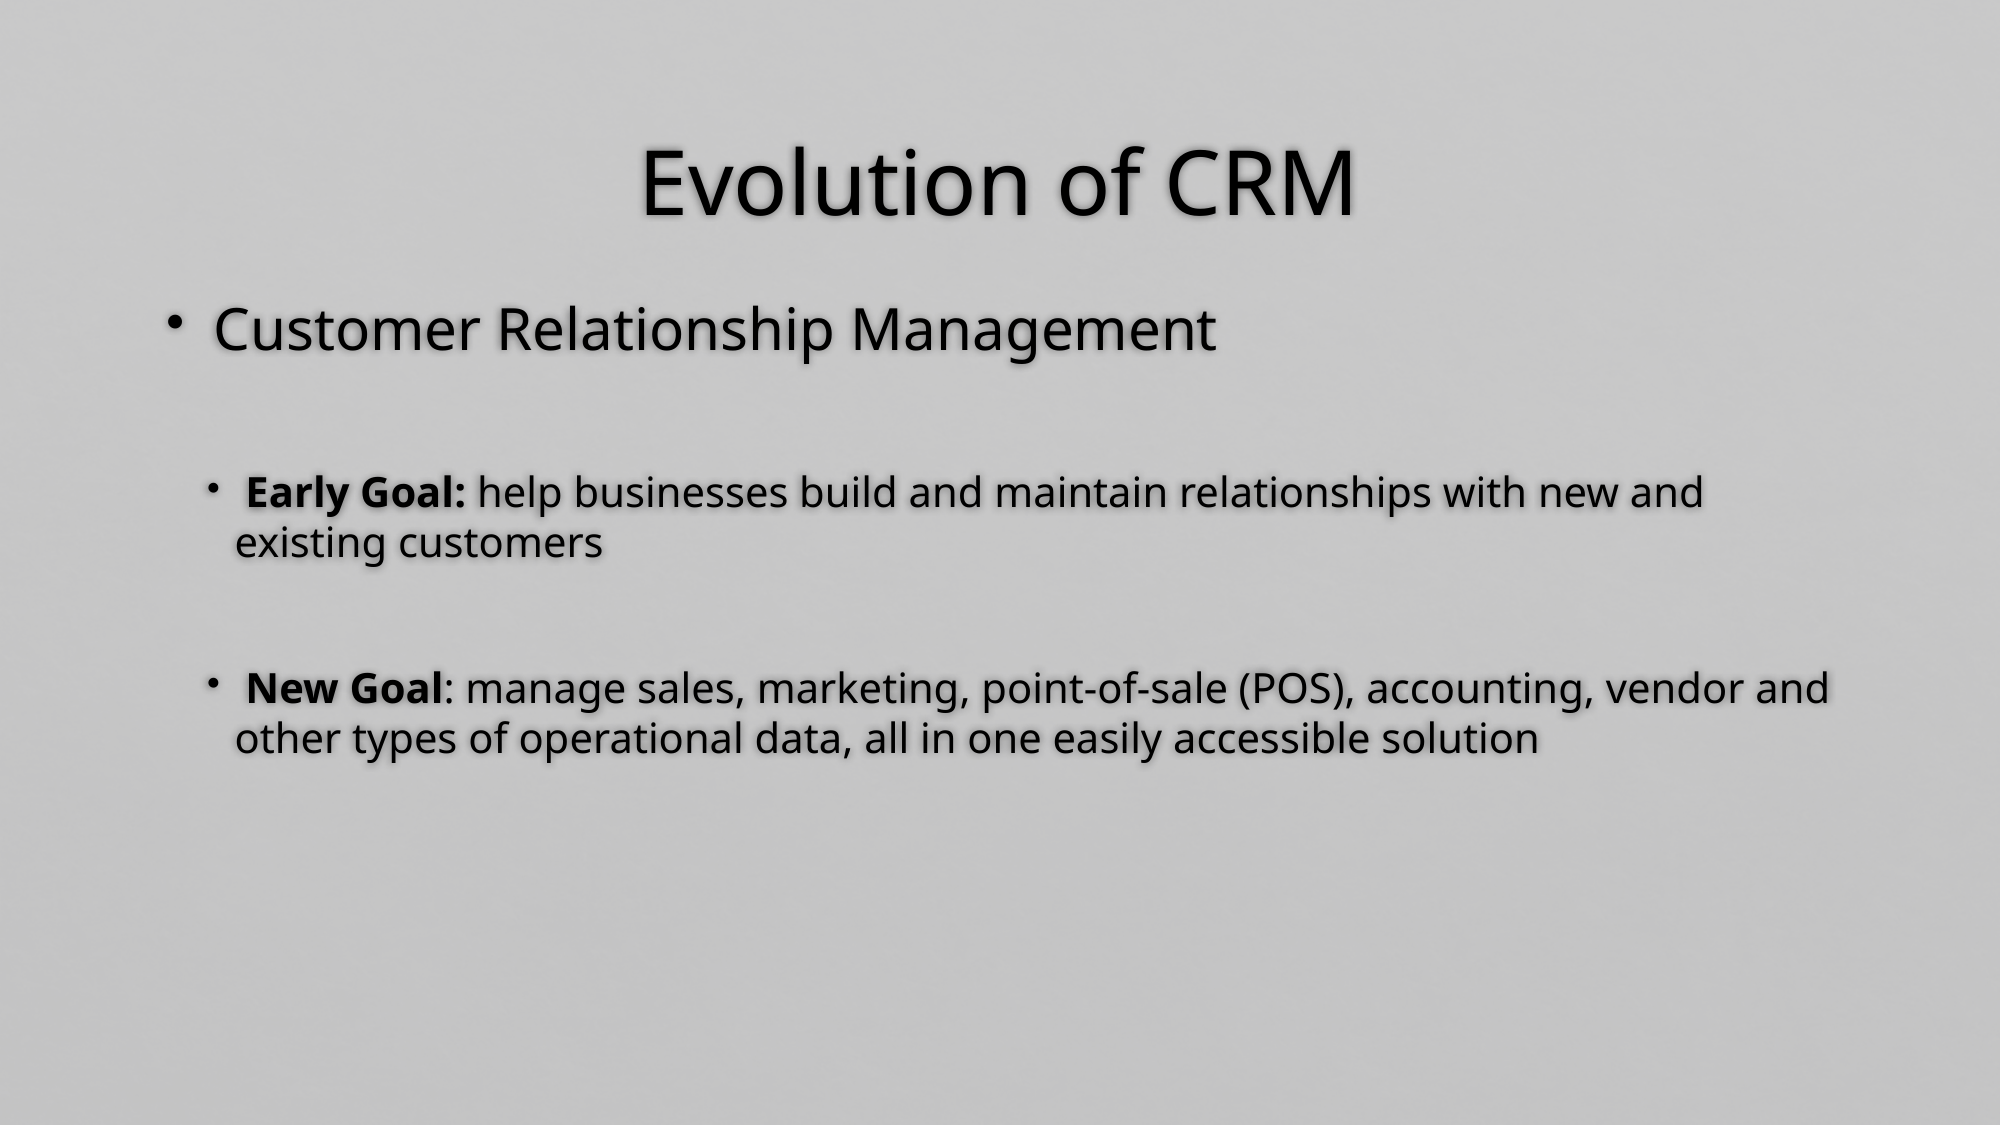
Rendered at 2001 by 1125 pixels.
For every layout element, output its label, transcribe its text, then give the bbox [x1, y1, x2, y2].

list Customer Relationship Management Early Goal: help businesses build and maintain relationships with new and existing customers New Goal: manage sales, marketing, point-of-sale (POS), accounting, vendor and other types of operational data, all in one easily accessible solution [149, 284, 1849, 950]
title Evolution of CRM [149, 99, 1849, 260]
